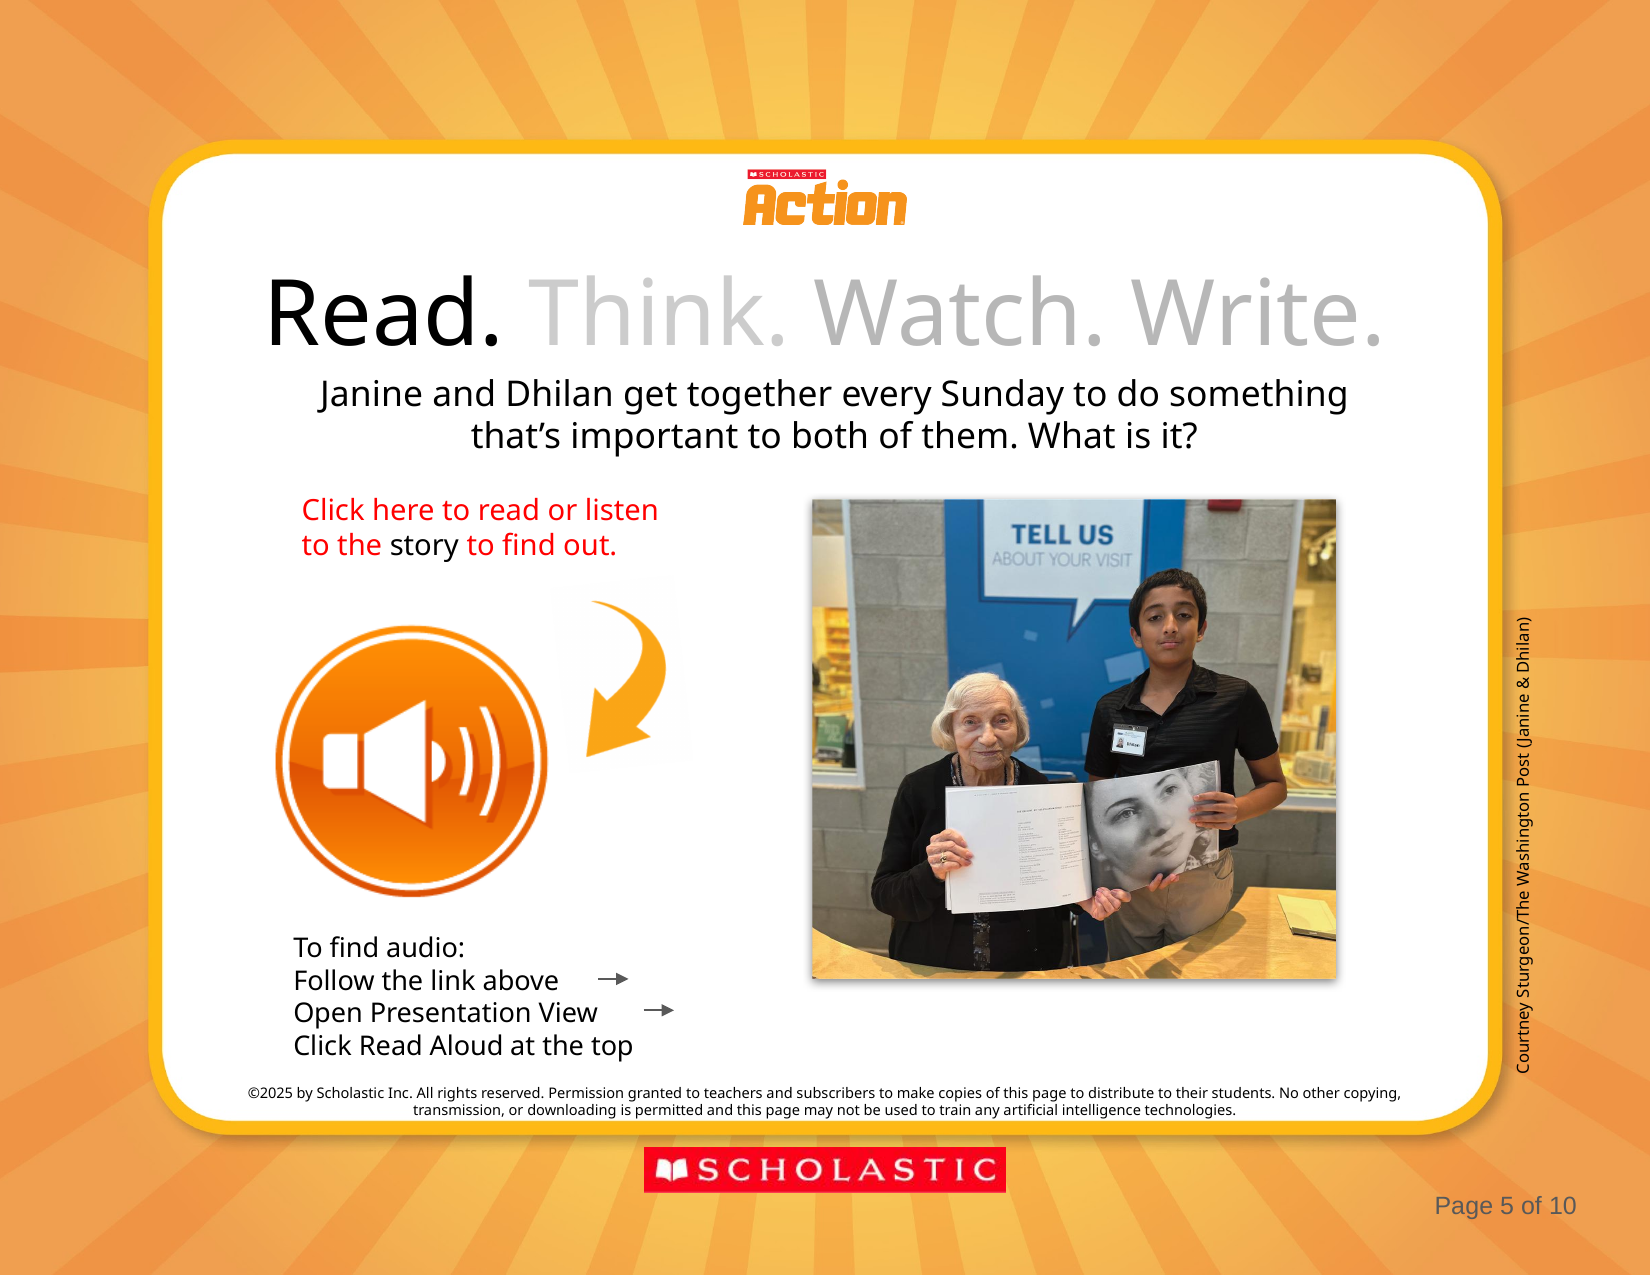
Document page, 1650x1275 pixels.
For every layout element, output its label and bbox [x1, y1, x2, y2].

text_box [287, 637, 560, 905]
picture [0, 0, 1650, 1275]
